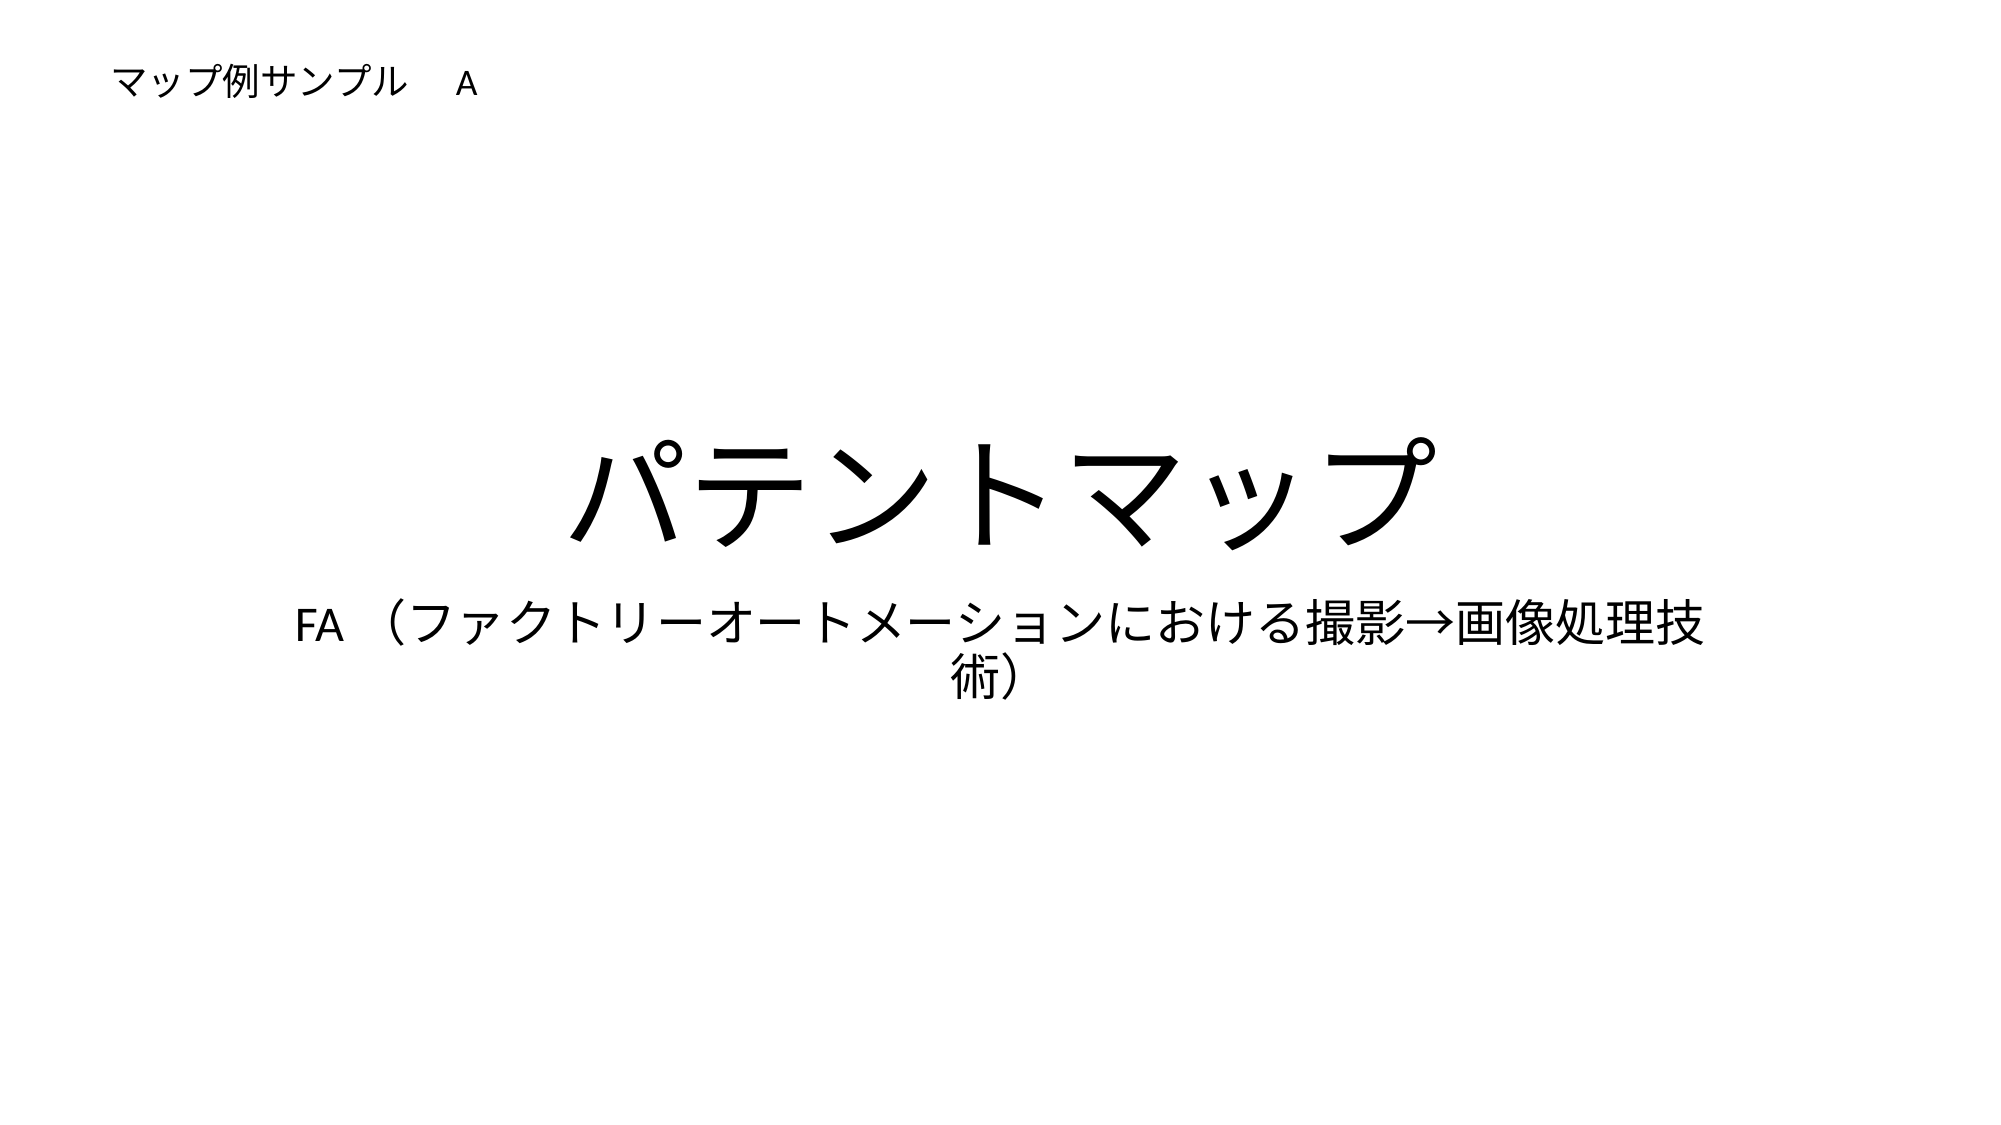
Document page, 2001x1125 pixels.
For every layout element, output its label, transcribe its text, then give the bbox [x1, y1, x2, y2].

text_box マップ例サンプル A [95, 51, 728, 111]
subtitle FA（ファクトリーオートメーションにおける撮影→画像処理技術） [249, 590, 1750, 863]
title パテントマップ [249, 184, 1750, 576]
